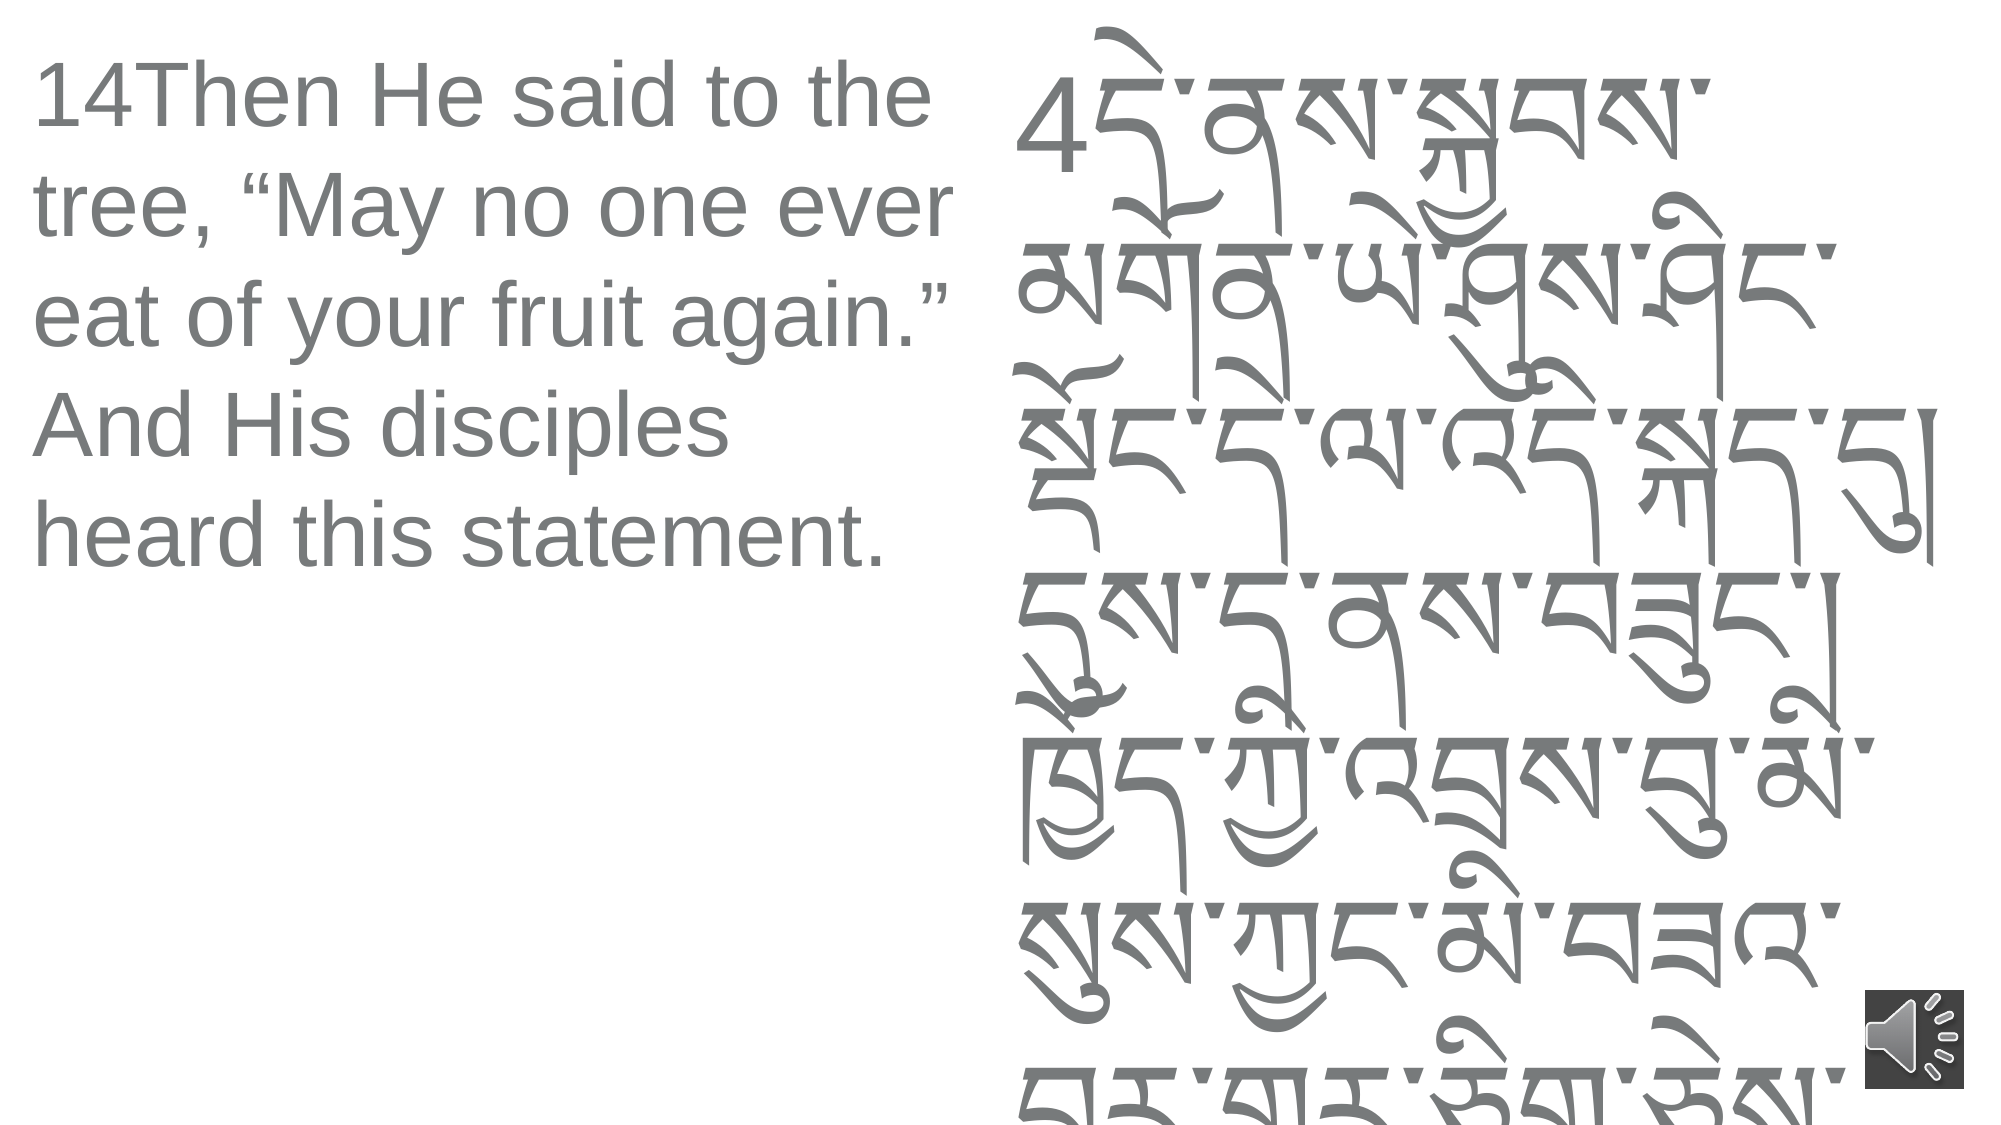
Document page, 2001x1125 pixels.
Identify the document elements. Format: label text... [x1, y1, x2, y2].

text_box 14Then He said to the tree, “May no one ever eat of your fruit again.” And His disciples heard this statement. [18, 27, 973, 1104]
picture [1864, 989, 1965, 1090]
text_box 4དེ་ནས་སྐྱབས་མགོན་ཡེ་ཤུས་ཤིང་སྡོང་དེ་ལ་འདི་སྐད༌དུ། དུས་ད་ནས༌བཟུང༌། ཁྱོད་ཀྱི་འབྲས་བུ་མི་སུས་ཀྱང་མི་བཟའ་བར་གྱུར་ཅིག་ཅེས་གསུངས་ཤིང་ཐུགས་སྲས་རྣམས་ཀྱིས་ཀྱང་ཐོས༌སོ།། [999, 27, 2000, 1104]
